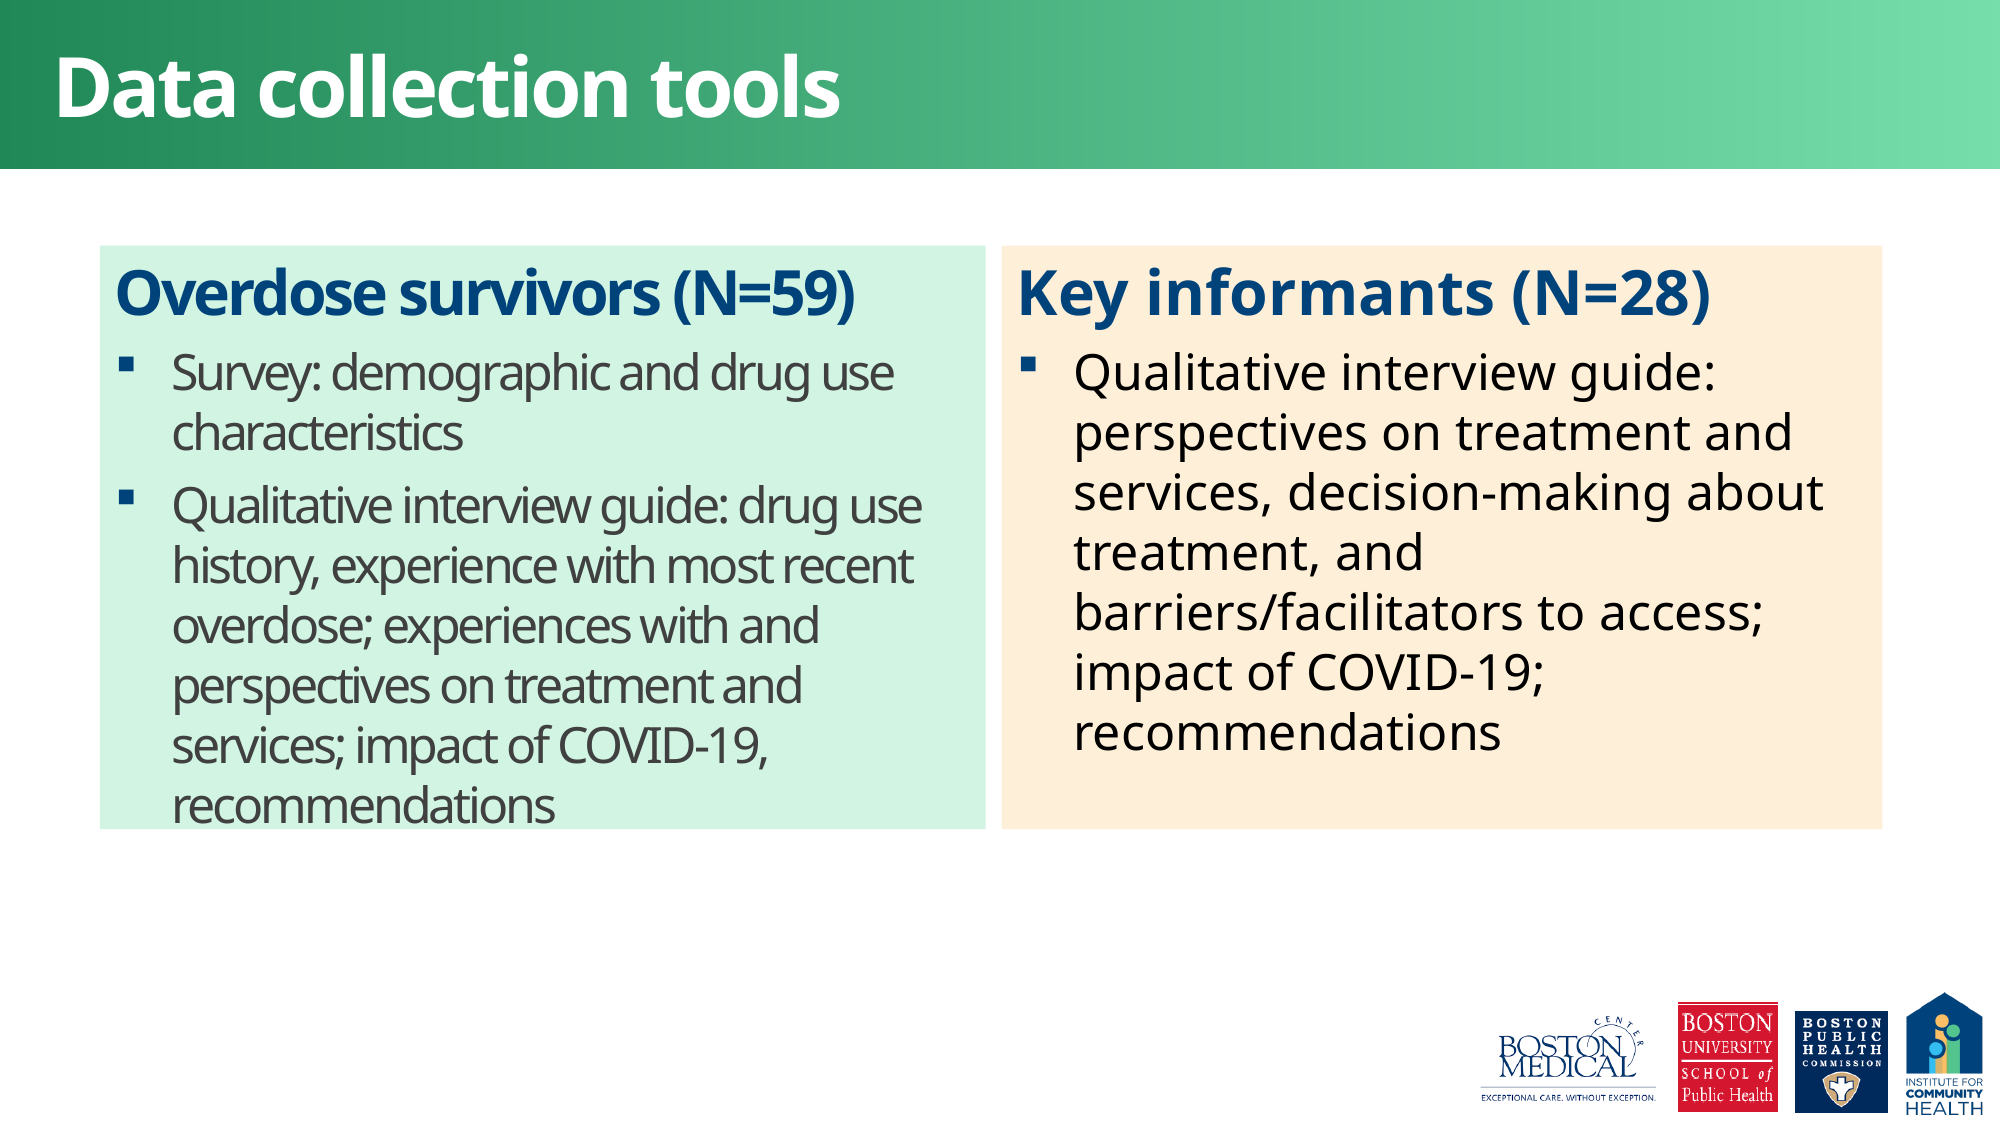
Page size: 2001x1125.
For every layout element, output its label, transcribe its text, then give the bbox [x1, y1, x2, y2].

picture [1478, 904, 1888, 1125]
title Data collection tools [0, 0, 2000, 169]
text_box Key informants (N=28) Qualitative interview guide: perspectives on treatment and services, decision-making about treatment, and barriers/facilitators to access; impact of COVID-19; recommendations [1001, 245, 1883, 830]
picture [1906, 992, 1983, 1115]
list Overdose survivors (N=59) Survey: demographic and drug use characteristics Qualitative interview guide: drug use history, experience with most recent overdose; experiences with and perspectives on treatment and services; impact of COVID-19, recommendations [99, 245, 986, 830]
